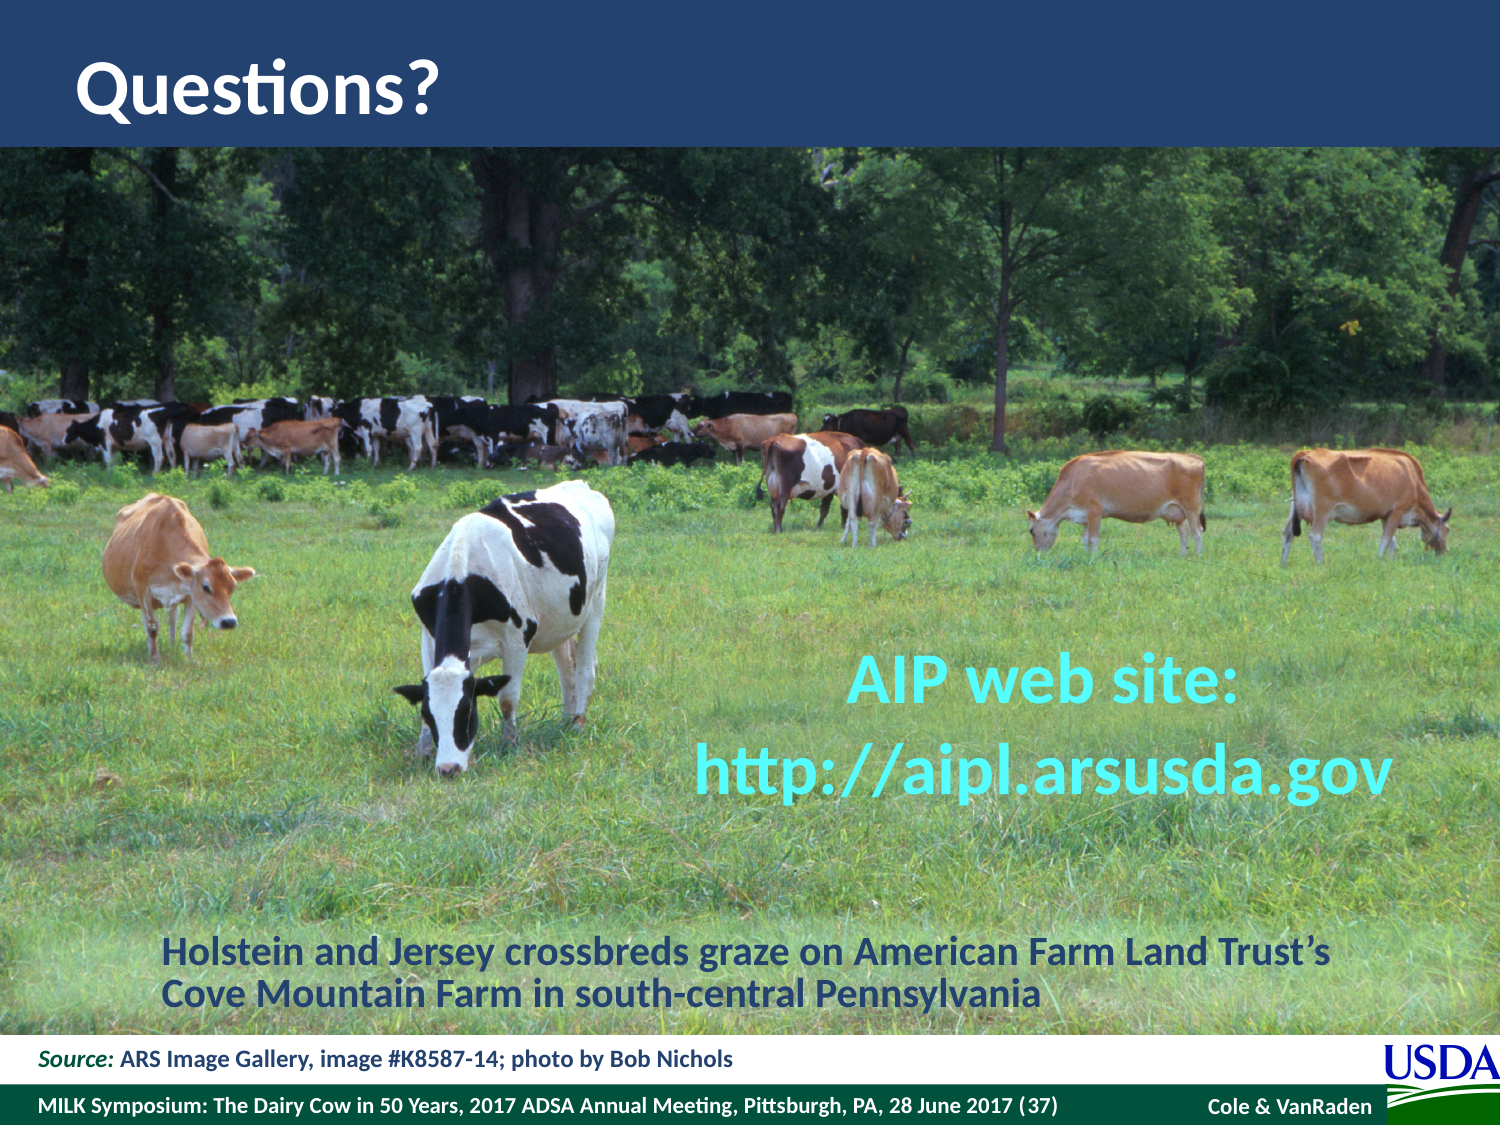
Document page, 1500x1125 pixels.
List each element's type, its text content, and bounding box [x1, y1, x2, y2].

picture [0, 147, 1500, 1036]
text_box Source: ARS Image Gallery, image #K8587-14; photo by Bob Nichols [16, 1042, 1273, 1080]
title Questions? [75, 29, 1425, 135]
picture [1384, 1044, 1500, 1125]
